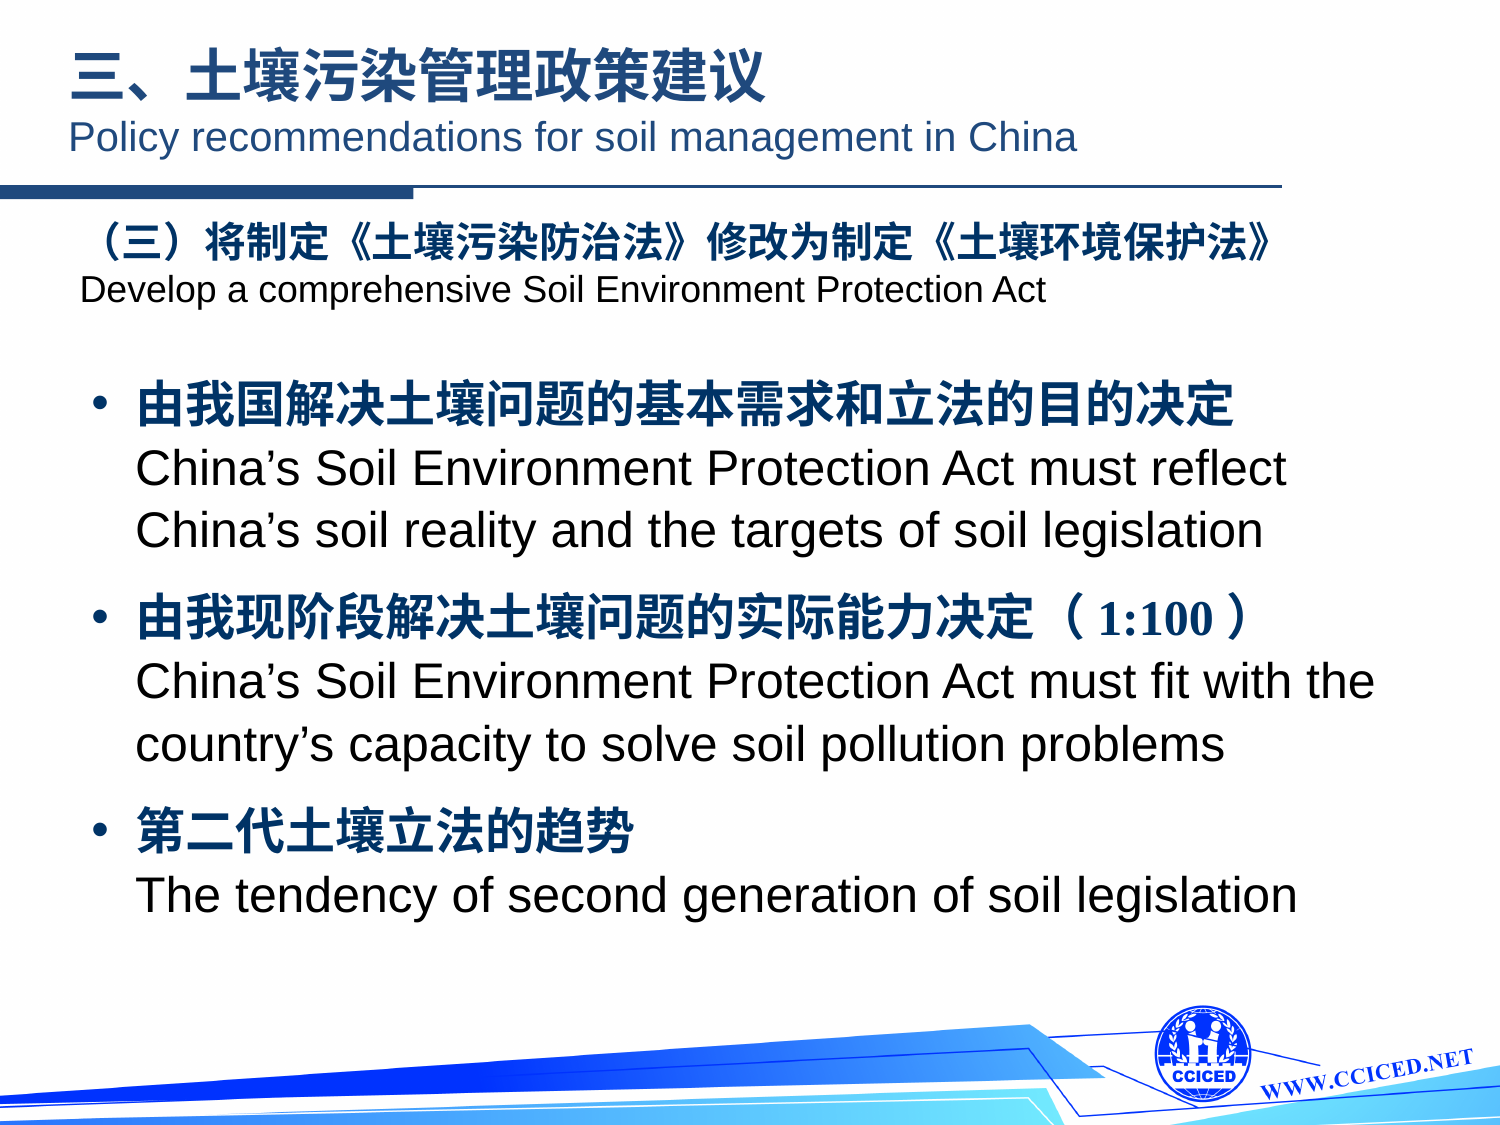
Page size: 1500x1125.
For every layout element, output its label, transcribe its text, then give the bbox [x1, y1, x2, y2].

text_box 三、土壤污染管理政策建议 Policy recommendations for soil management in China [53, 19, 1376, 180]
text_box 由我国解决土壤问题的基本需求和立法的目的决定 China’s Soil Environment Protection Act must reflect China’s soil reality and the targets of soil legislation 由我现阶段解决土壤问题的实际能力决定（1:100） China’s Soil Environment Protection Act must fit with the country’s capacity to solve soil pollution problems 第二代土壤立法的趋势 The tendency of second generation of soil legislation [76, 361, 1412, 930]
picture [0, 0, 1500, 1125]
text_box （三）将制定《土壤污染防治法》修改为制定《土壤环境保护法》 Develop a comprehensive Soil Environment Protection Act [64, 208, 1365, 318]
